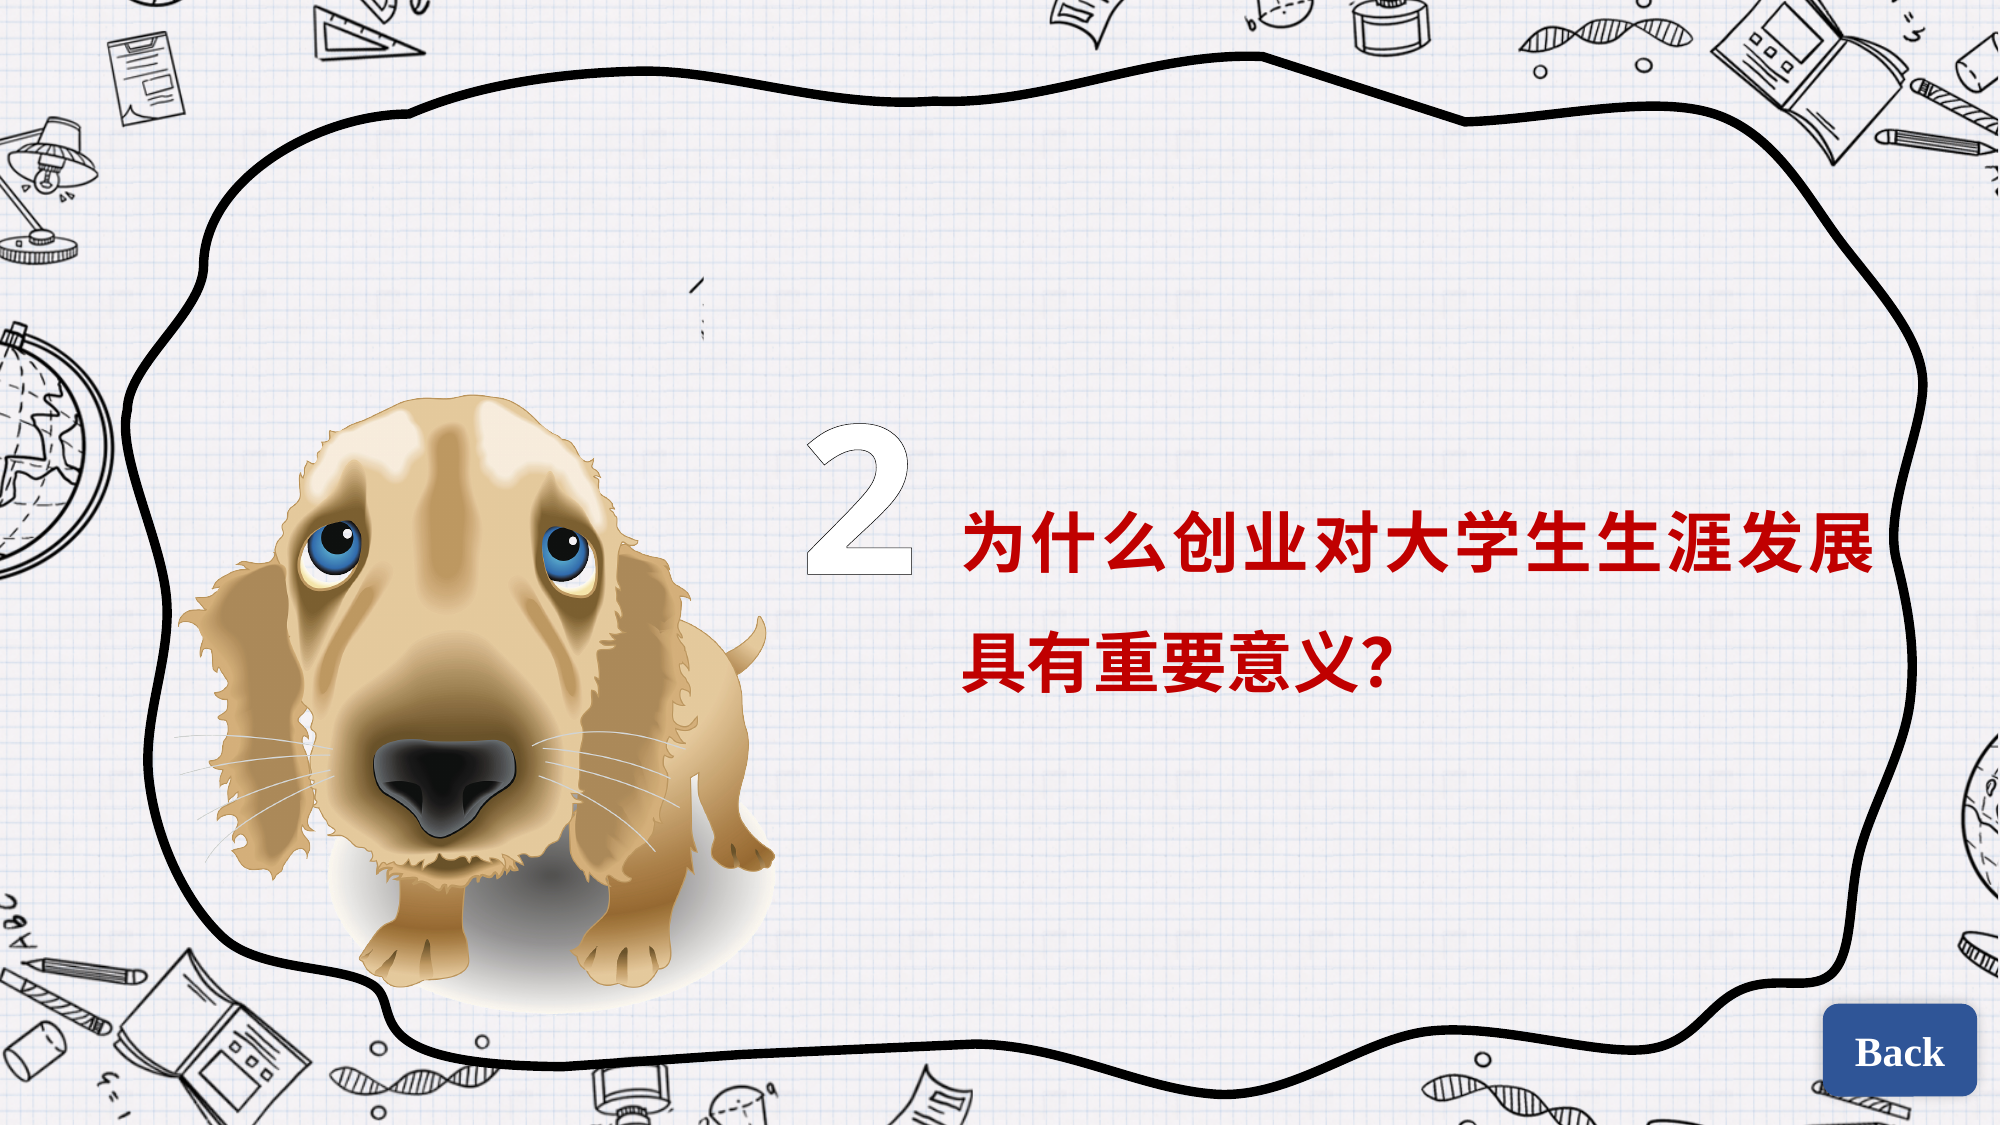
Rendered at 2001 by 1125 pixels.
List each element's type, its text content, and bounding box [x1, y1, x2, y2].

text_box 2 [755, 358, 963, 624]
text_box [1822, 1003, 1978, 1097]
text_box 为什么创业对大学生生涯发展具有重要意义？ [945, 453, 1891, 709]
picture [0, 0, 2001, 1125]
